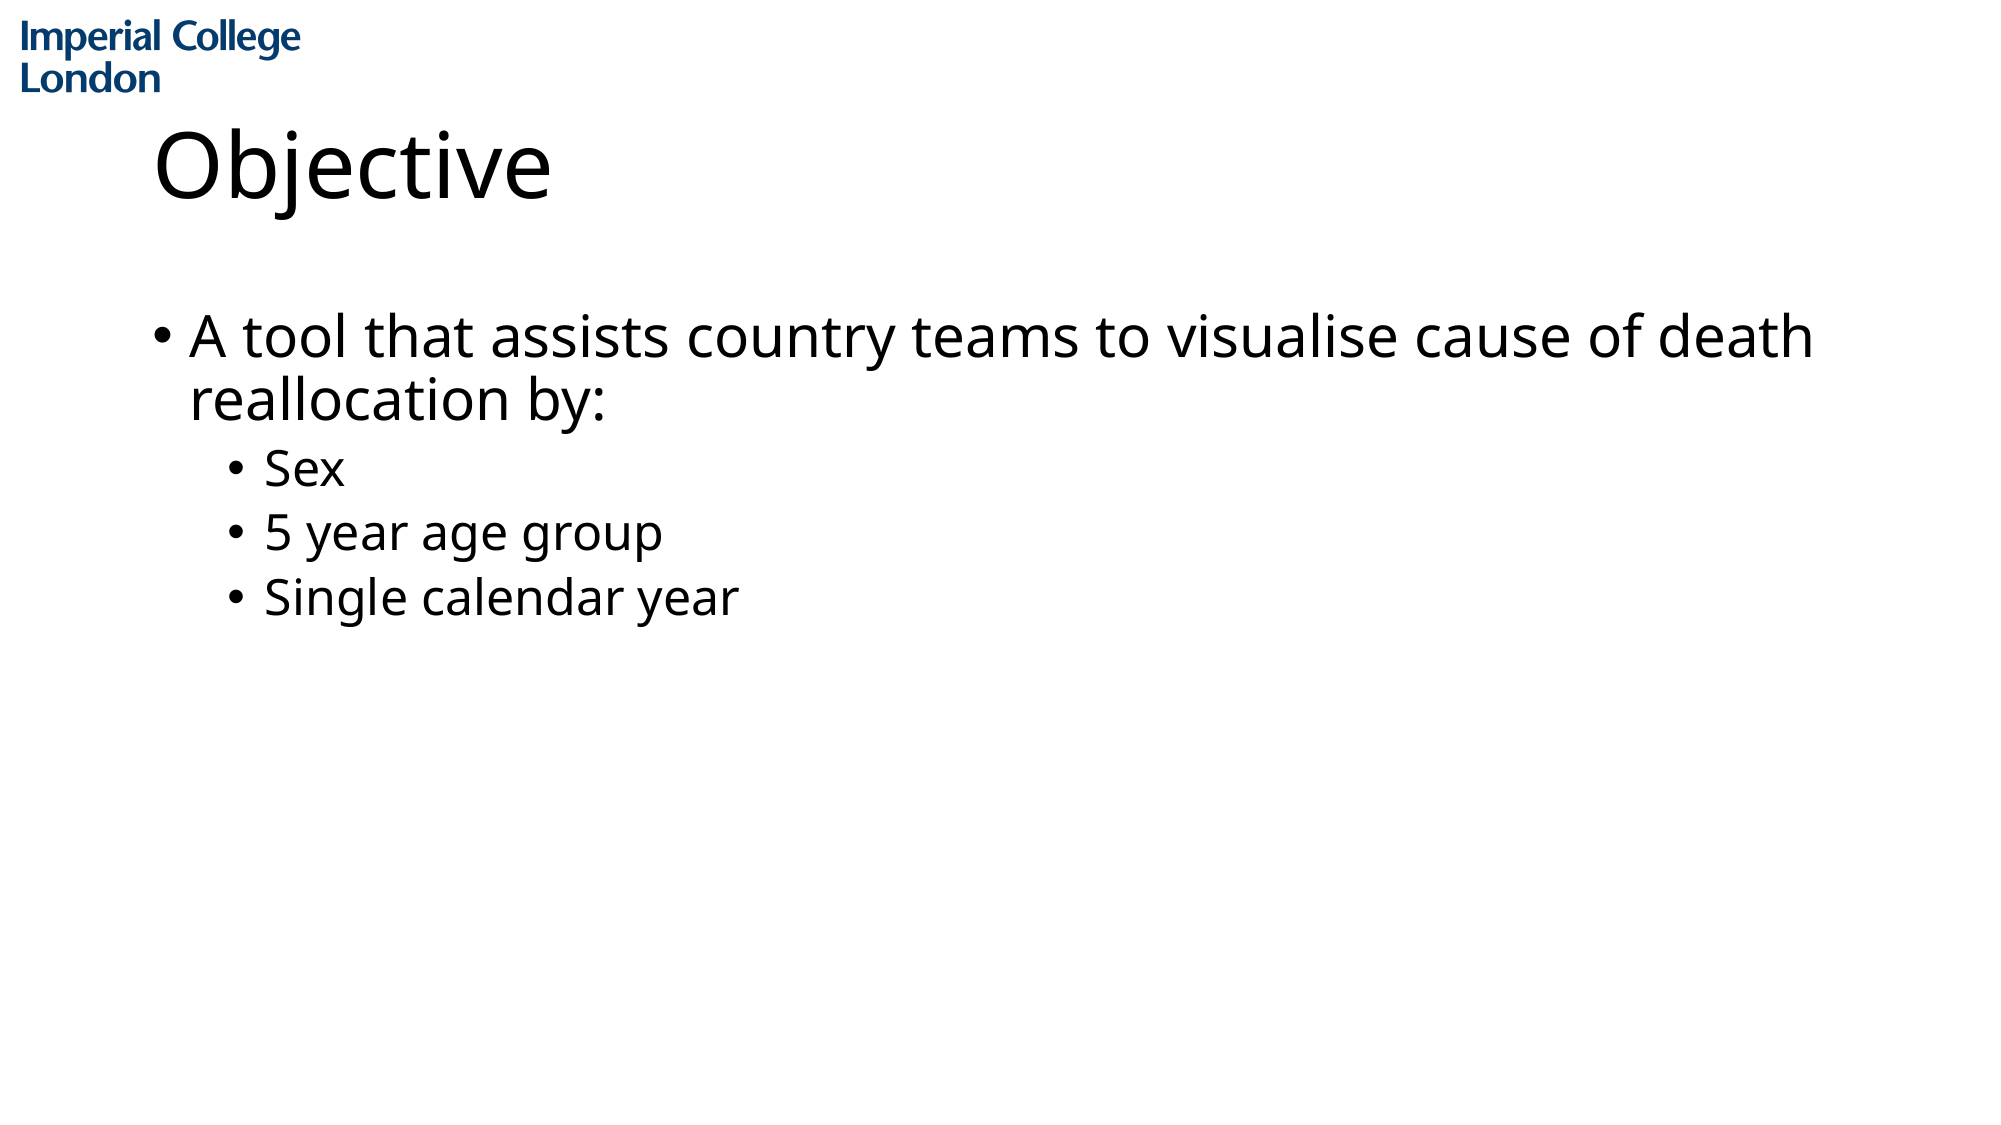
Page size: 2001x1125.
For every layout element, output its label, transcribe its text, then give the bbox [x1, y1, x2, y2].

list A tool that assists country teams to visualise cause of death reallocation by: Sex 5 year age group Single calendar year [137, 299, 1863, 1014]
picture [0, 0, 322, 114]
title Objective [137, 59, 1863, 278]
